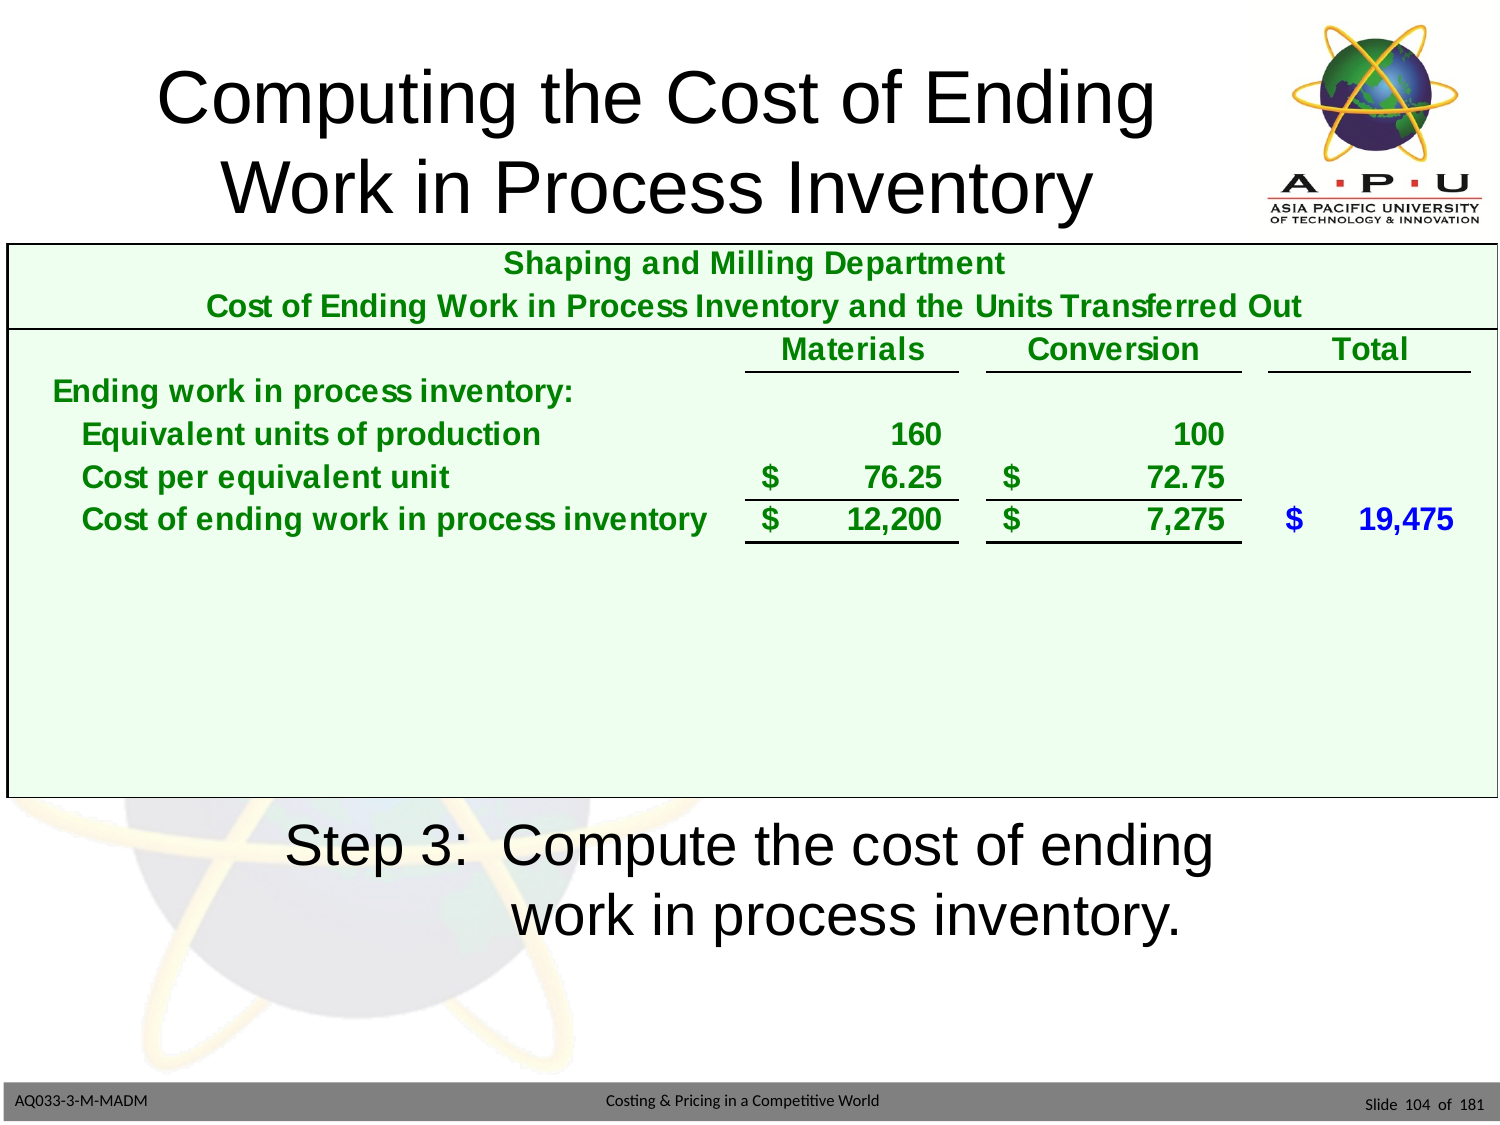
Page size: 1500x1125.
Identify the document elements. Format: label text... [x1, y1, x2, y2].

text_box Step 3: Compute the cost of ending work in process inventory. [270, 809, 1232, 955]
footer Slide 104 of 181 [1024, 1086, 1500, 1125]
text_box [5, 242, 1500, 801]
picture [1251, 0, 1500, 242]
title Computing the Cost of Ending Work in Process Inventory [79, 45, 1235, 233]
